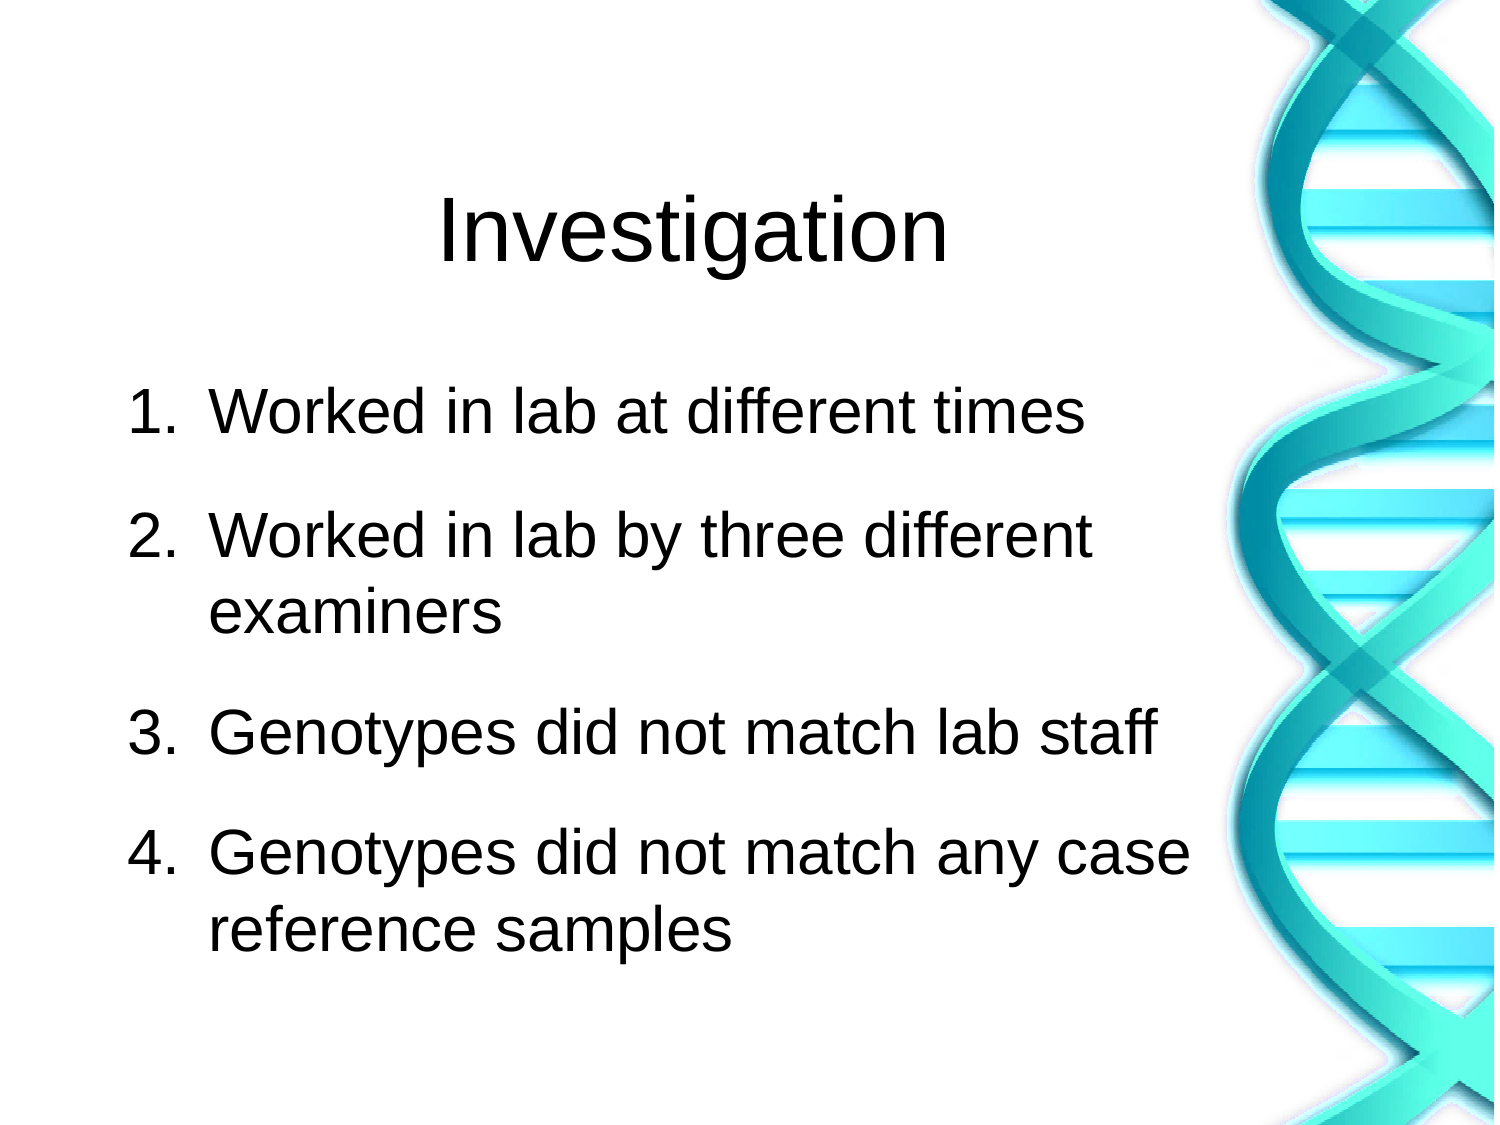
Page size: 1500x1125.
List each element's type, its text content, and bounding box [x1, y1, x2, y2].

picture [849, 0, 1495, 1125]
subtitle Worked in lab at different times Worked in lab by three different examiners Genotypes did not match lab staff Genotypes did not match any case reference samples [112, 362, 844, 975]
title Investigation [112, 99, 844, 350]
